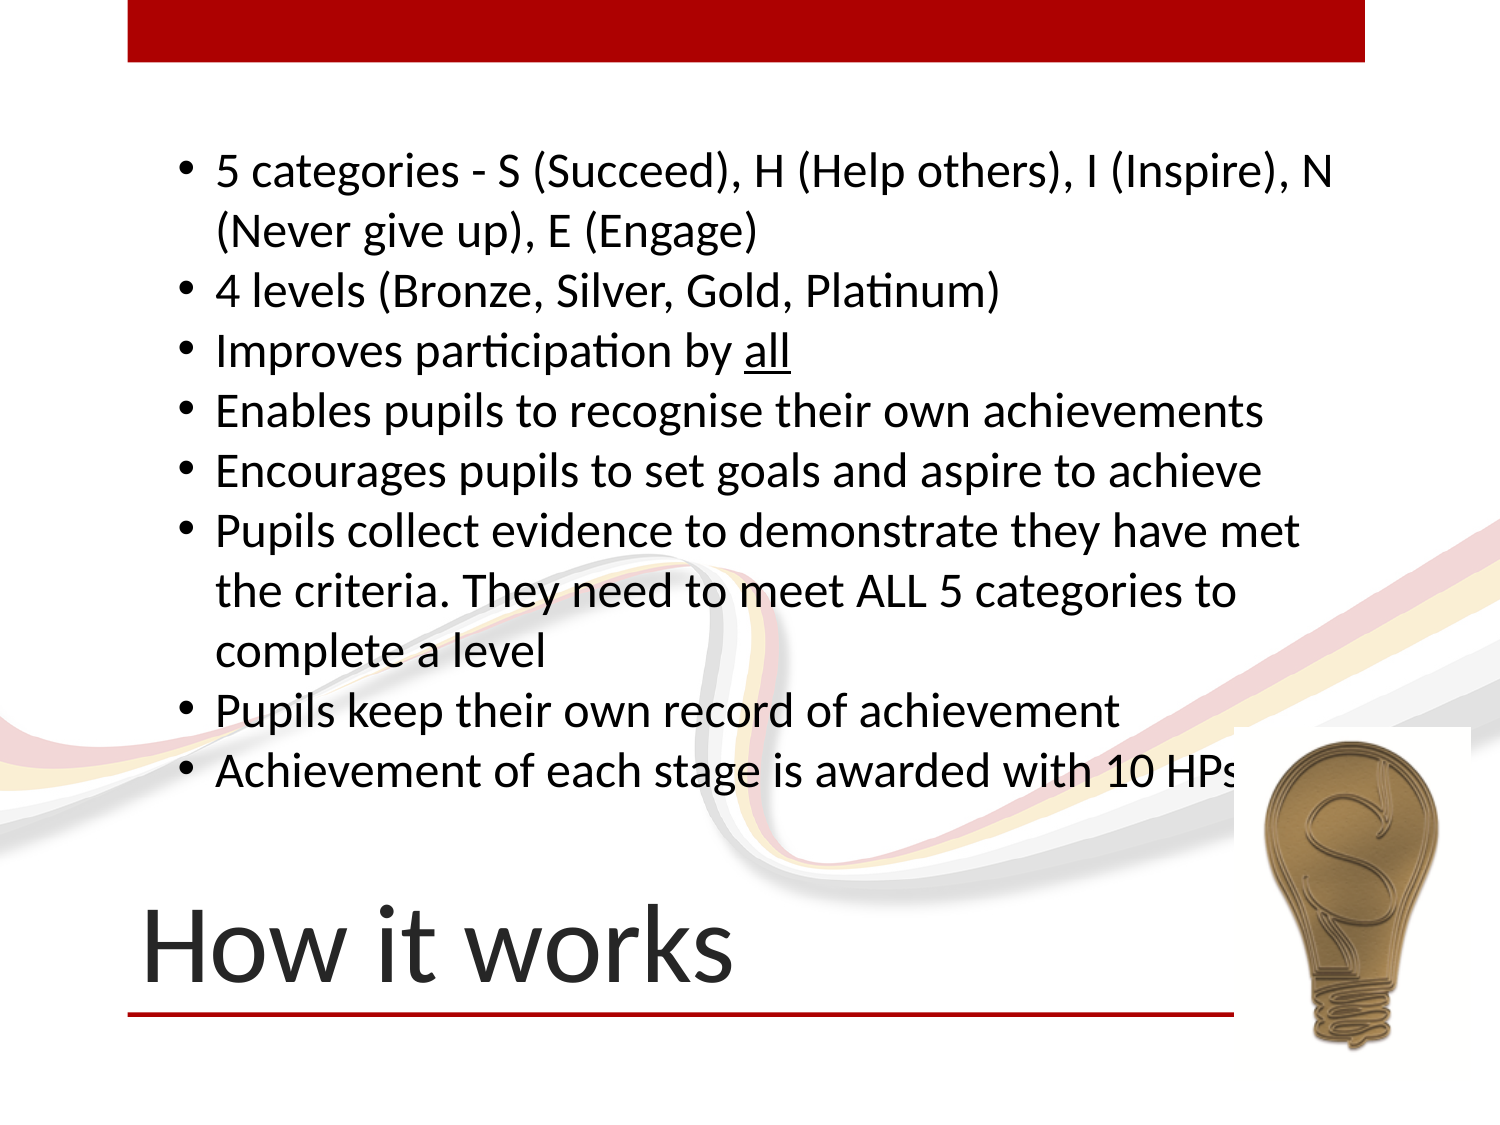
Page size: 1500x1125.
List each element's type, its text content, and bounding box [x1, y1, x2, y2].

title How it works [125, 823, 1228, 1013]
picture [1233, 726, 1472, 1082]
list 5 categories - S (Succeed), H (Help others), I (Inspire), N (Never give up), E (Engage) 4 levels (Bronze, Silver, Gold, Platinum) Improves participation by all Enables pupils to recognise their own achievements Encourages pupils to set goals and aspire to achieve Pupils collect evidence to demonstrate they have met the criteria. They need to meet ALL 5 categories to complete a level Pupils keep their own record of achievement Achievement of each stage is awarded with 10 HPs [125, 112, 1363, 823]
